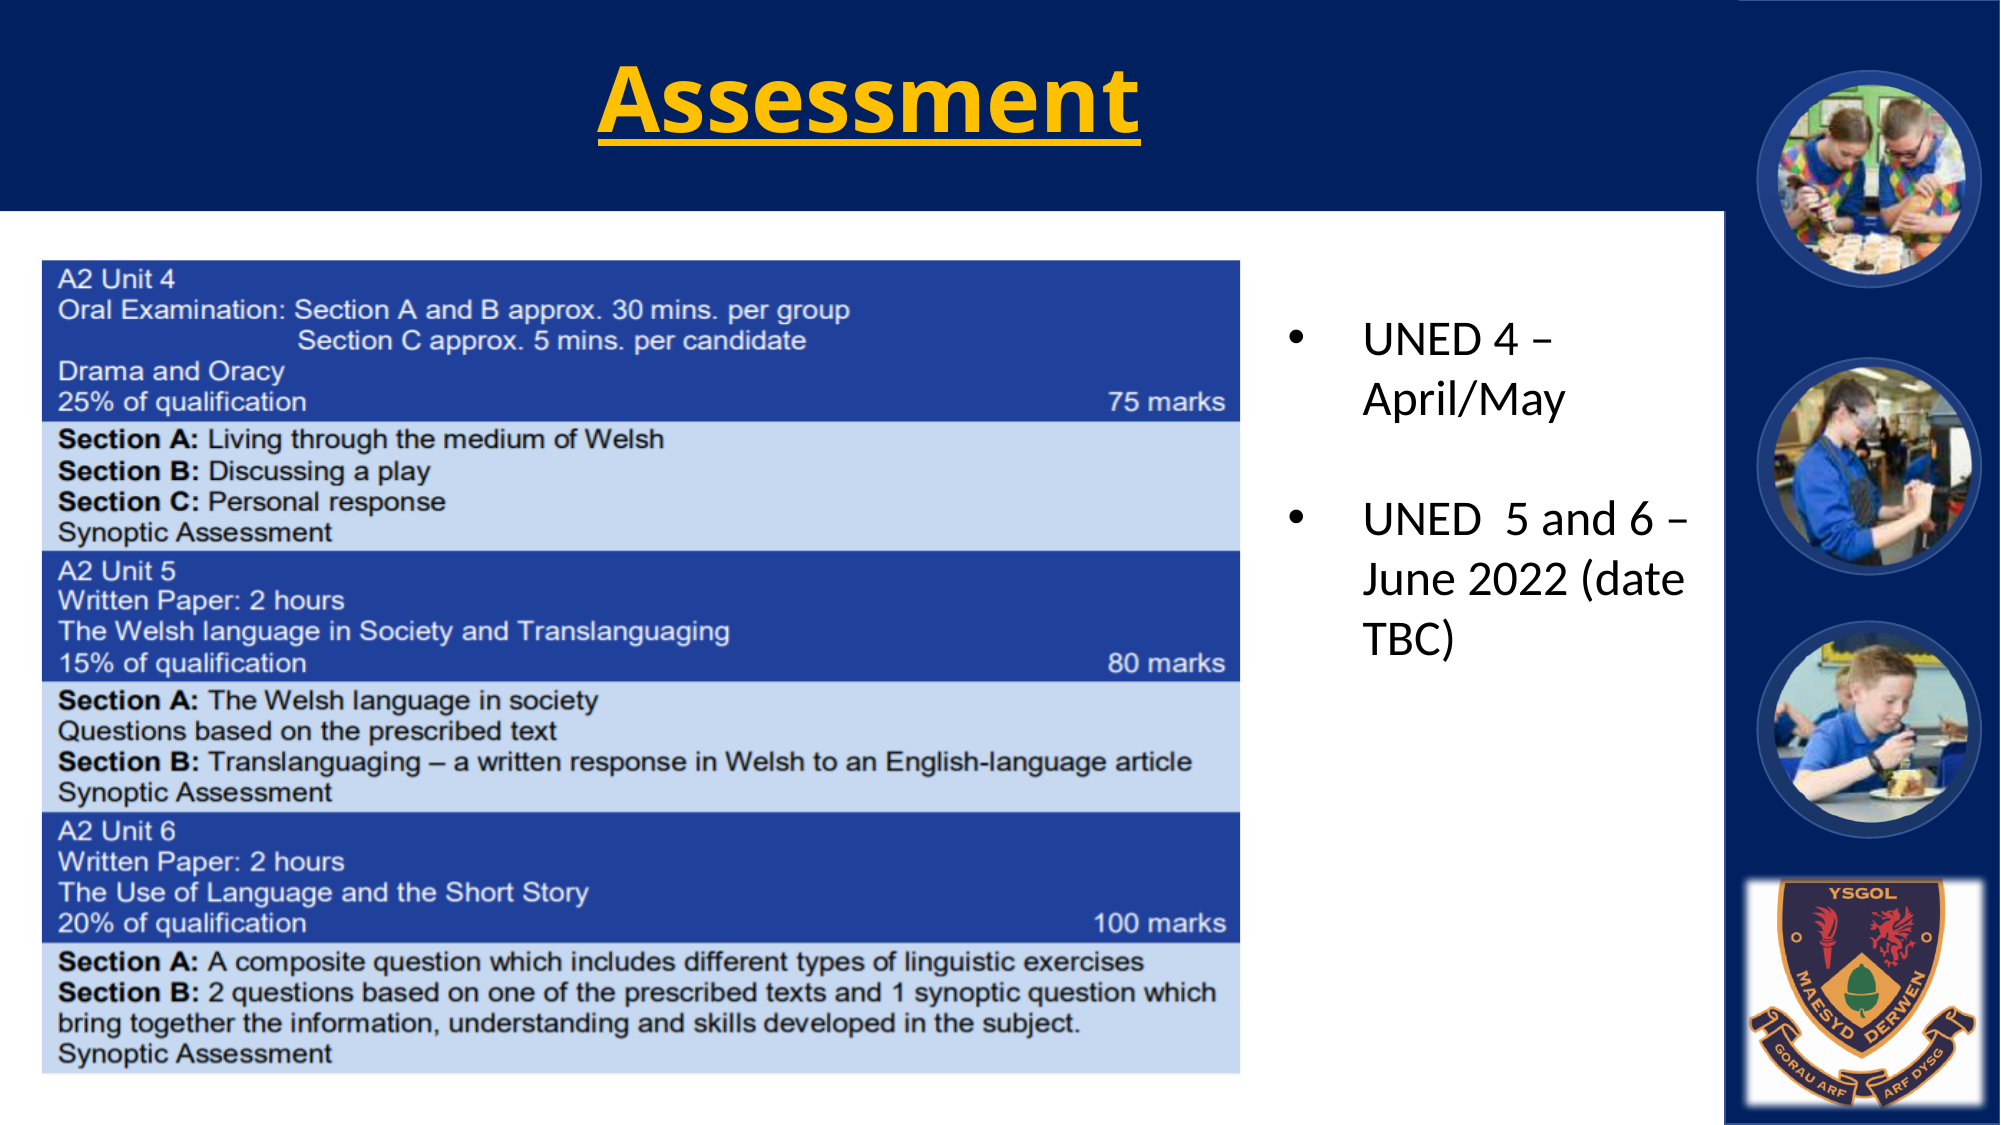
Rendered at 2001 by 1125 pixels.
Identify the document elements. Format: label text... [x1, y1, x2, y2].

text_box UNED 4 – April/May UNED 5 and 6 – June 2022 (date TBC) [1272, 298, 1725, 734]
picture [41, 253, 1241, 1075]
title Assessment [0, 0, 1739, 212]
text_box [1756, 620, 1983, 839]
picture [1738, 872, 1991, 1114]
text_box [1756, 69, 1983, 289]
text_box [1724, 0, 2000, 1125]
text_box [1756, 357, 1983, 576]
